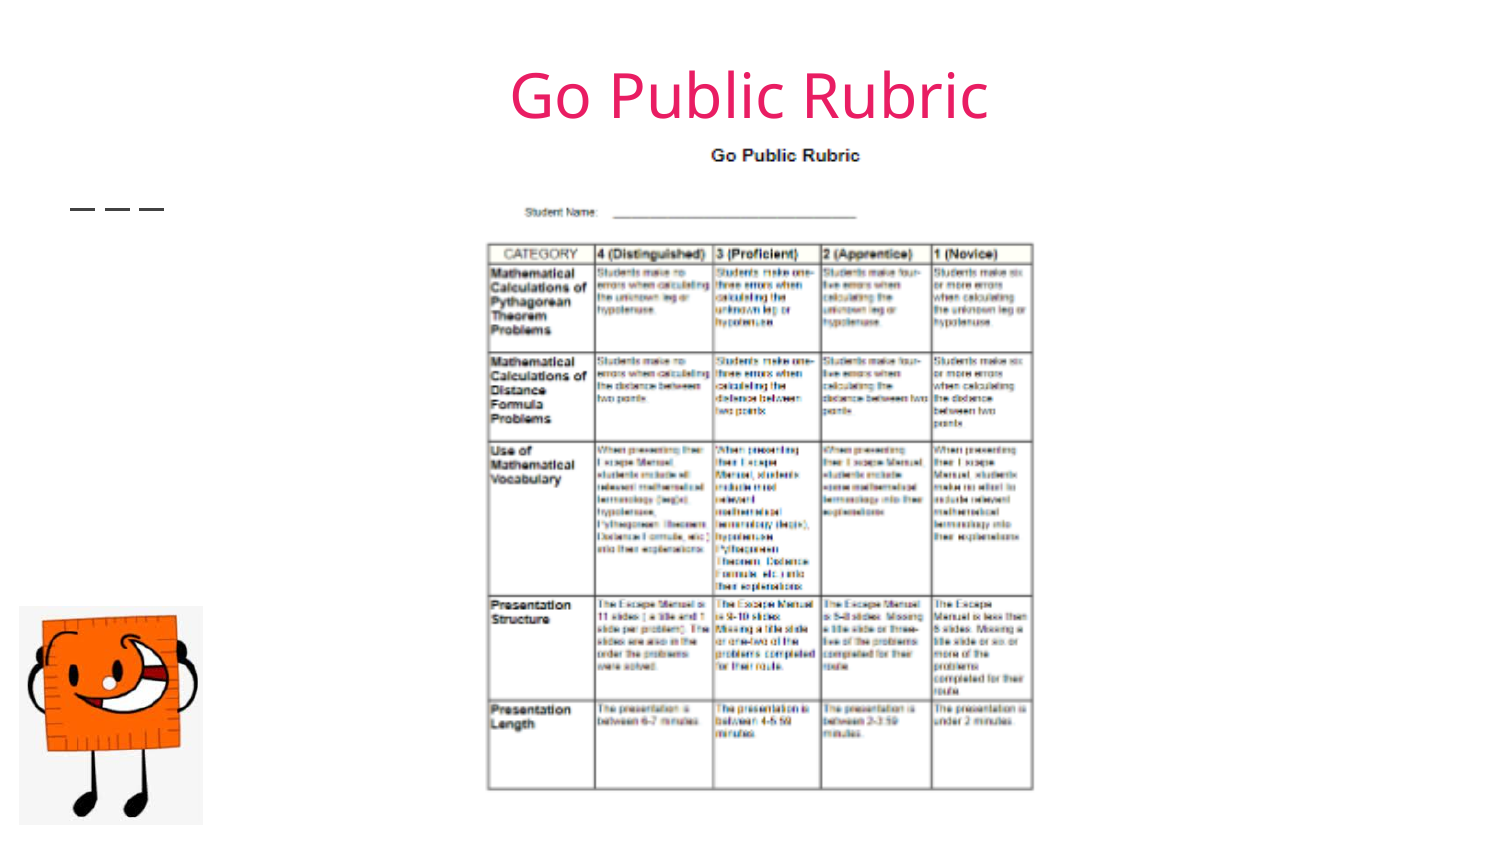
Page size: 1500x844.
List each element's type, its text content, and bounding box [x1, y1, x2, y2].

title Go Public Rubric [51, 25, 1449, 146]
picture [18, 606, 203, 825]
picture [475, 126, 1038, 825]
